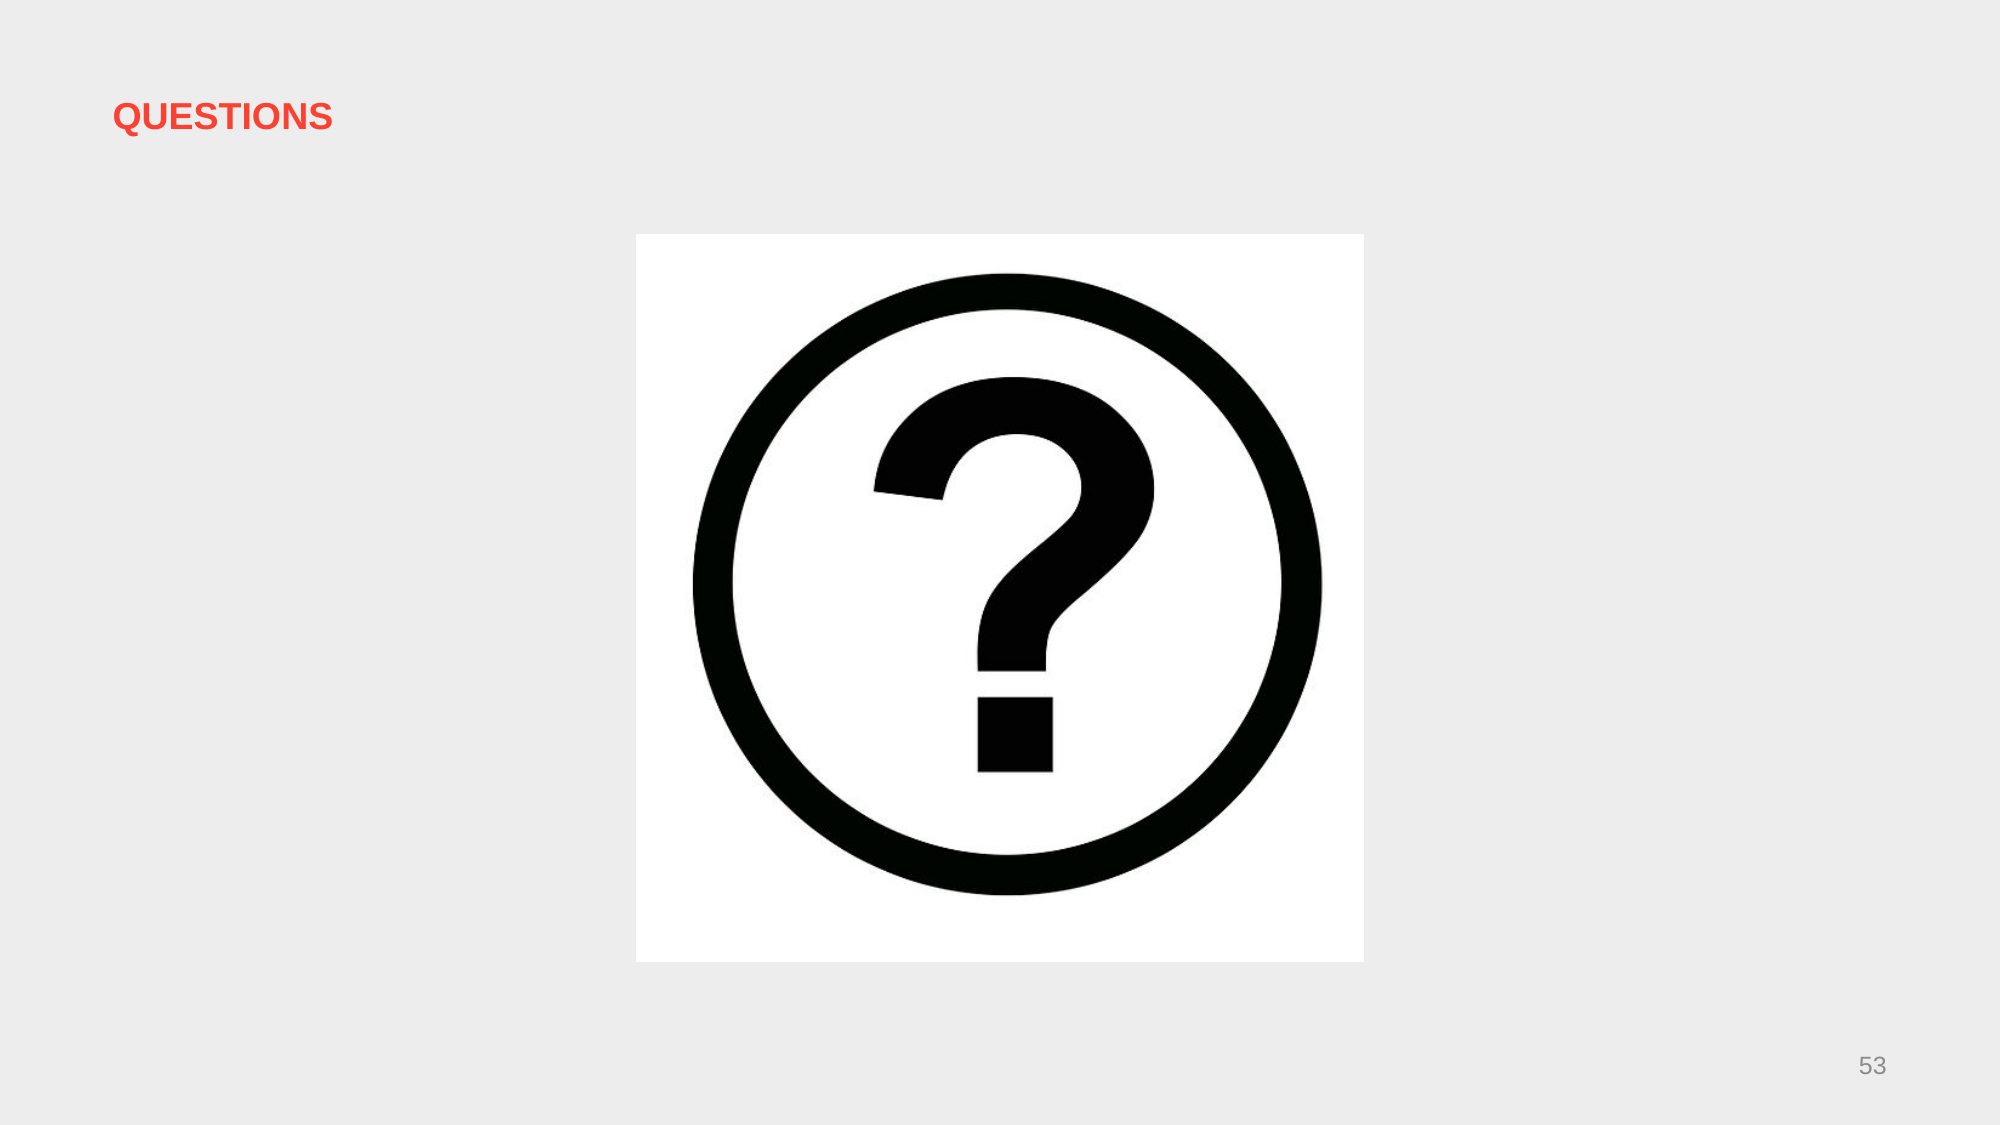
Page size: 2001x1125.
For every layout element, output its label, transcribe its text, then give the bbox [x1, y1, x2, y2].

picture [636, 234, 1364, 962]
text_box 53 [1436, 1042, 1887, 1103]
title QUESTIONS [112, 112, 1000, 146]
